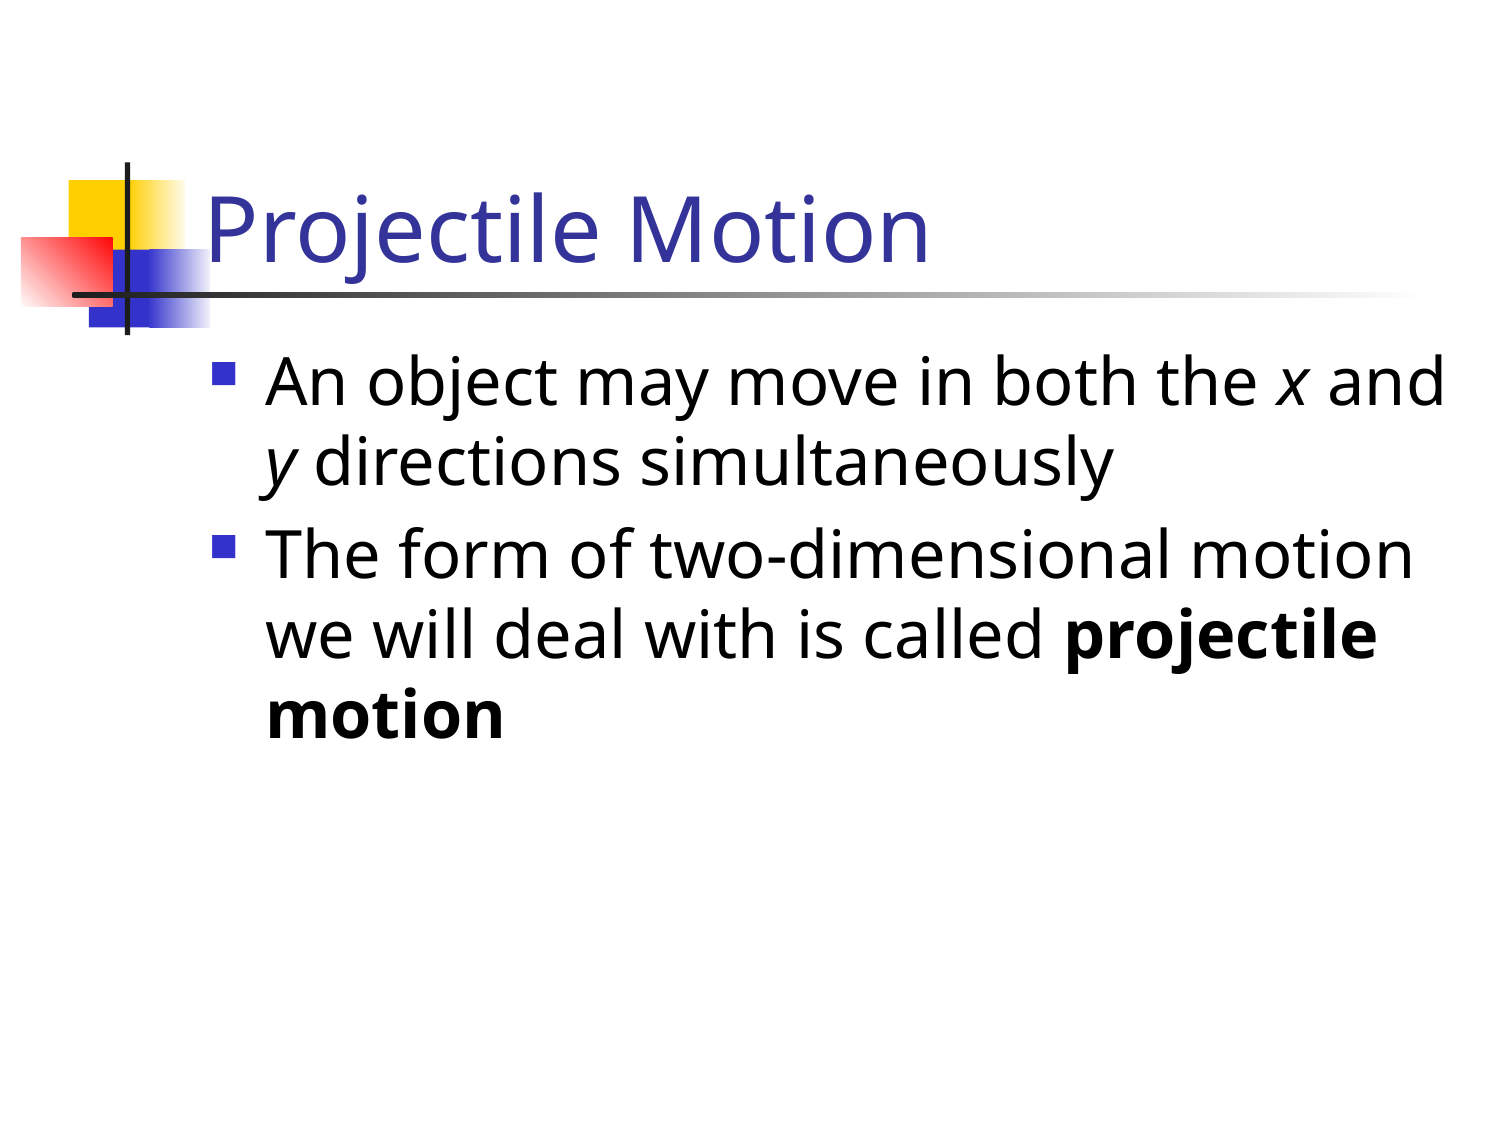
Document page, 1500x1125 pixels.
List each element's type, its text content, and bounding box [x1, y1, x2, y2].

list An object may move in both the x and y directions simultaneously The form of two-dimensional motion we will deal with is called projectile motion [193, 330, 1470, 1007]
title Projectile Motion [188, 101, 1468, 289]
